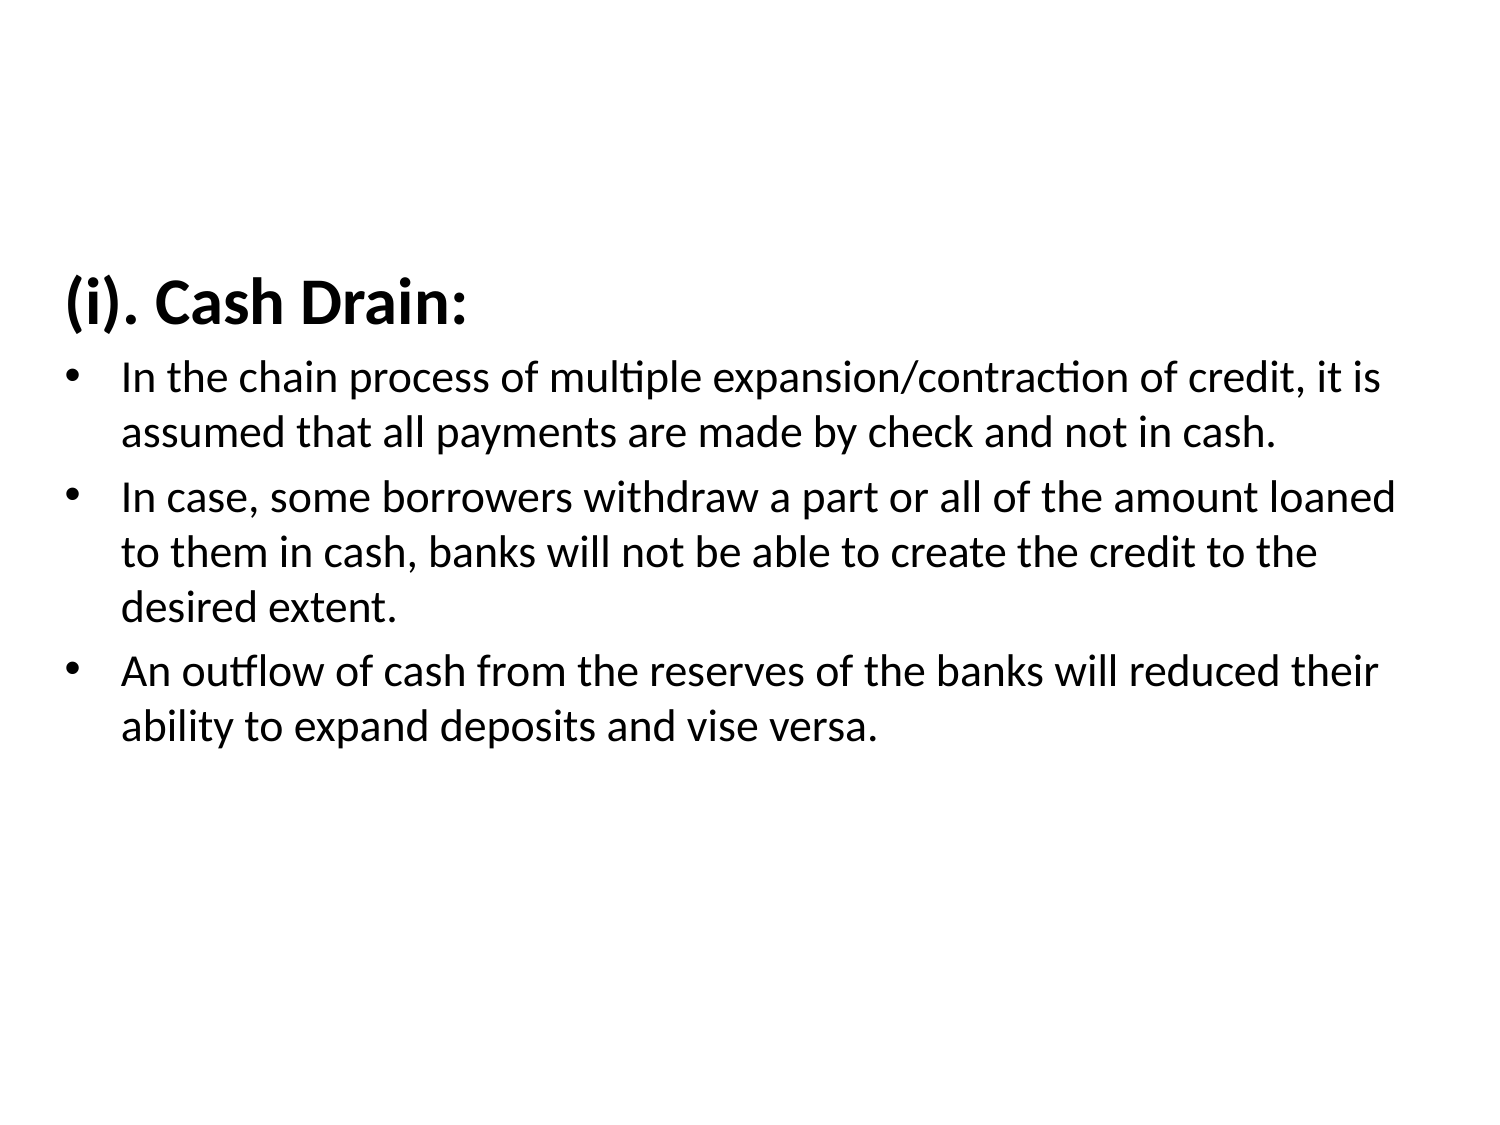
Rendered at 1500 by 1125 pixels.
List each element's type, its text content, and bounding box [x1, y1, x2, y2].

list (i). Cash Drain: In the chain process of multiple expansion/contraction of credit, it is assumed that all payments are made by check and not in cash. In case, some borrowers withdraw a part or all of the amount loaned to them in cash, banks will not be able to create the credit to the desired extent. An outflow of cash from the reserves of the banks will reduced their ability to expand deposits and vise versa. [49, 250, 1445, 1001]
